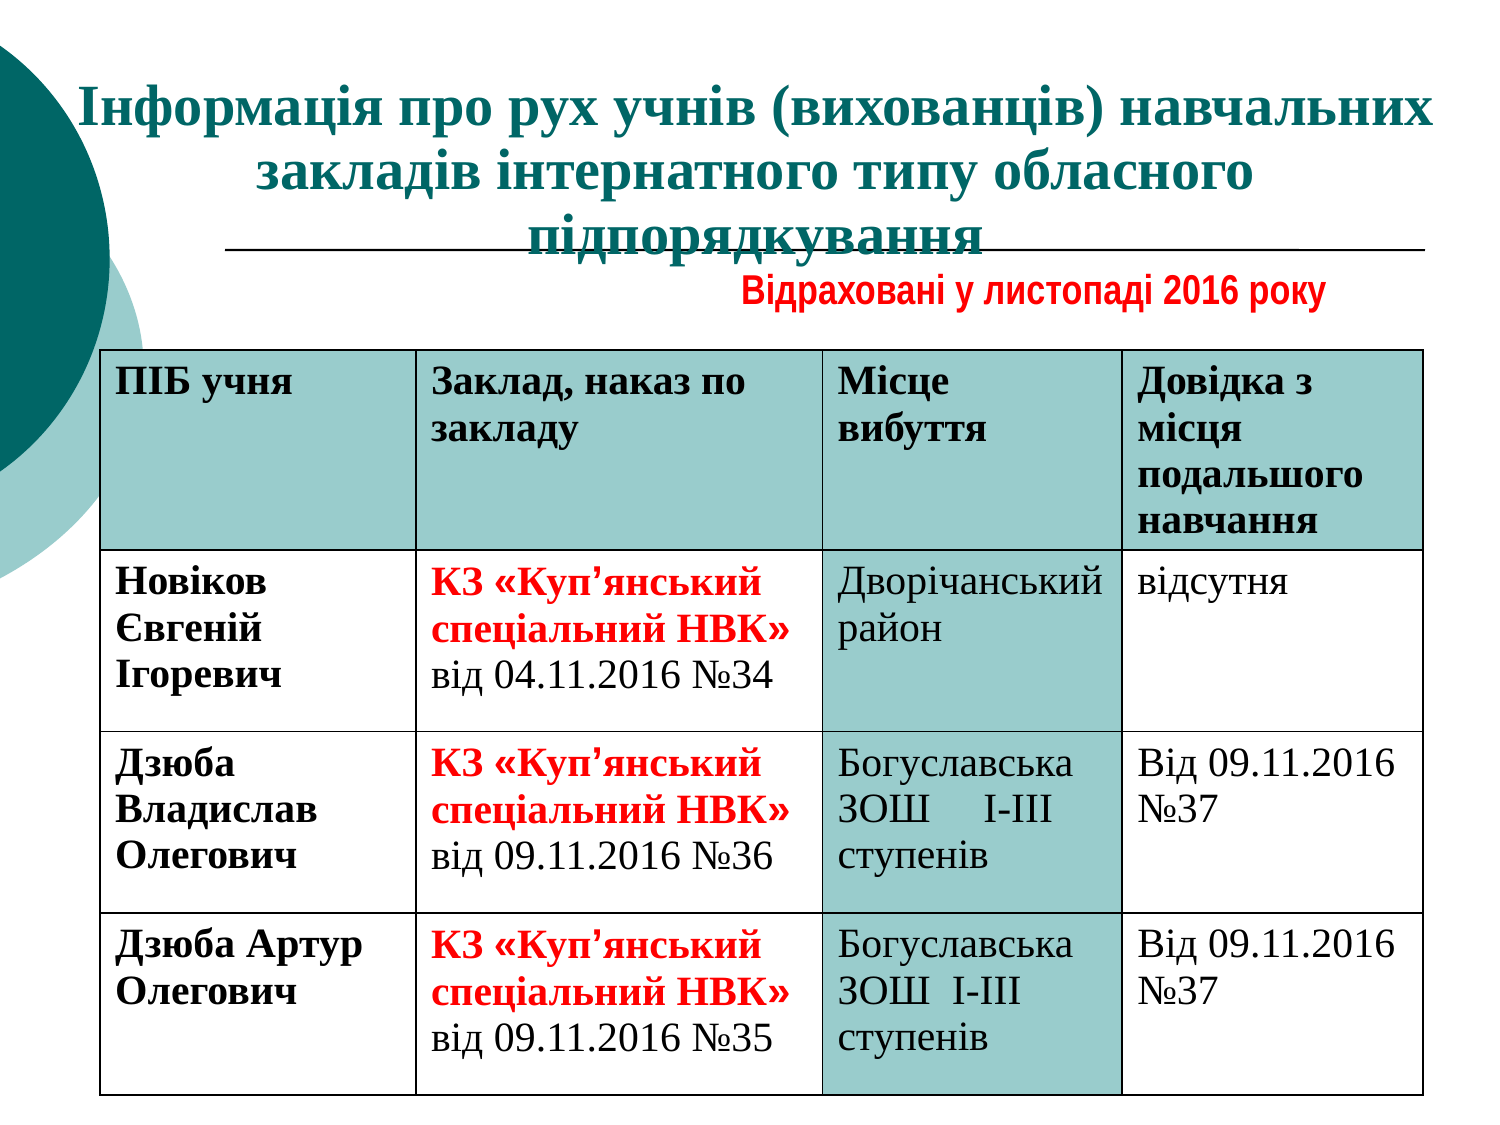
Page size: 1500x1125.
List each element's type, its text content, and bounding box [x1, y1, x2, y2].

table_cell Дзюба Артур Олегович [101, 914, 415, 1094]
table_cell Богуславська ЗОШ І-ІІІ ступенів [823, 732, 1121, 912]
table_cell відсутня [1123, 551, 1422, 731]
table_header ПІБ учня [101, 351, 415, 549]
table_cell Дзюба Владислав Олегович [101, 732, 415, 912]
table_cell Богуславська ЗОШ І-ІІІ ступенів [823, 914, 1121, 1094]
table_cell КЗ «Куп’янський спеціальний НВК» від 04.11.2016 №34 [417, 551, 822, 731]
title Інформація про рух учнів (вихованців) навчальних закладів інтернатного типу обласного підпорядкування [40, 42, 1471, 268]
table_cell КЗ «Куп’янський спеціальний НВК» від 09.11.2016 №36 [417, 732, 822, 912]
table_cell Від 09.11.2016 №37 [1123, 732, 1422, 912]
table_cell Новіков Євгеній Ігоревич [101, 551, 415, 731]
text_box Відраховані у листопаді 2016 року [726, 255, 1471, 321]
table_cell Дворічанський район [823, 551, 1121, 731]
table_header Заклад, наказ по закладу [417, 351, 822, 549]
table_header Довідка з місця подальшого навчання [1123, 351, 1422, 549]
table_cell КЗ «Куп’янський спеціальний НВК» від 09.11.2016 №35 [417, 914, 822, 1094]
table_cell Від 09.11.2016 №37 [1123, 914, 1422, 1094]
table_header Місце вибуття [823, 351, 1121, 549]
